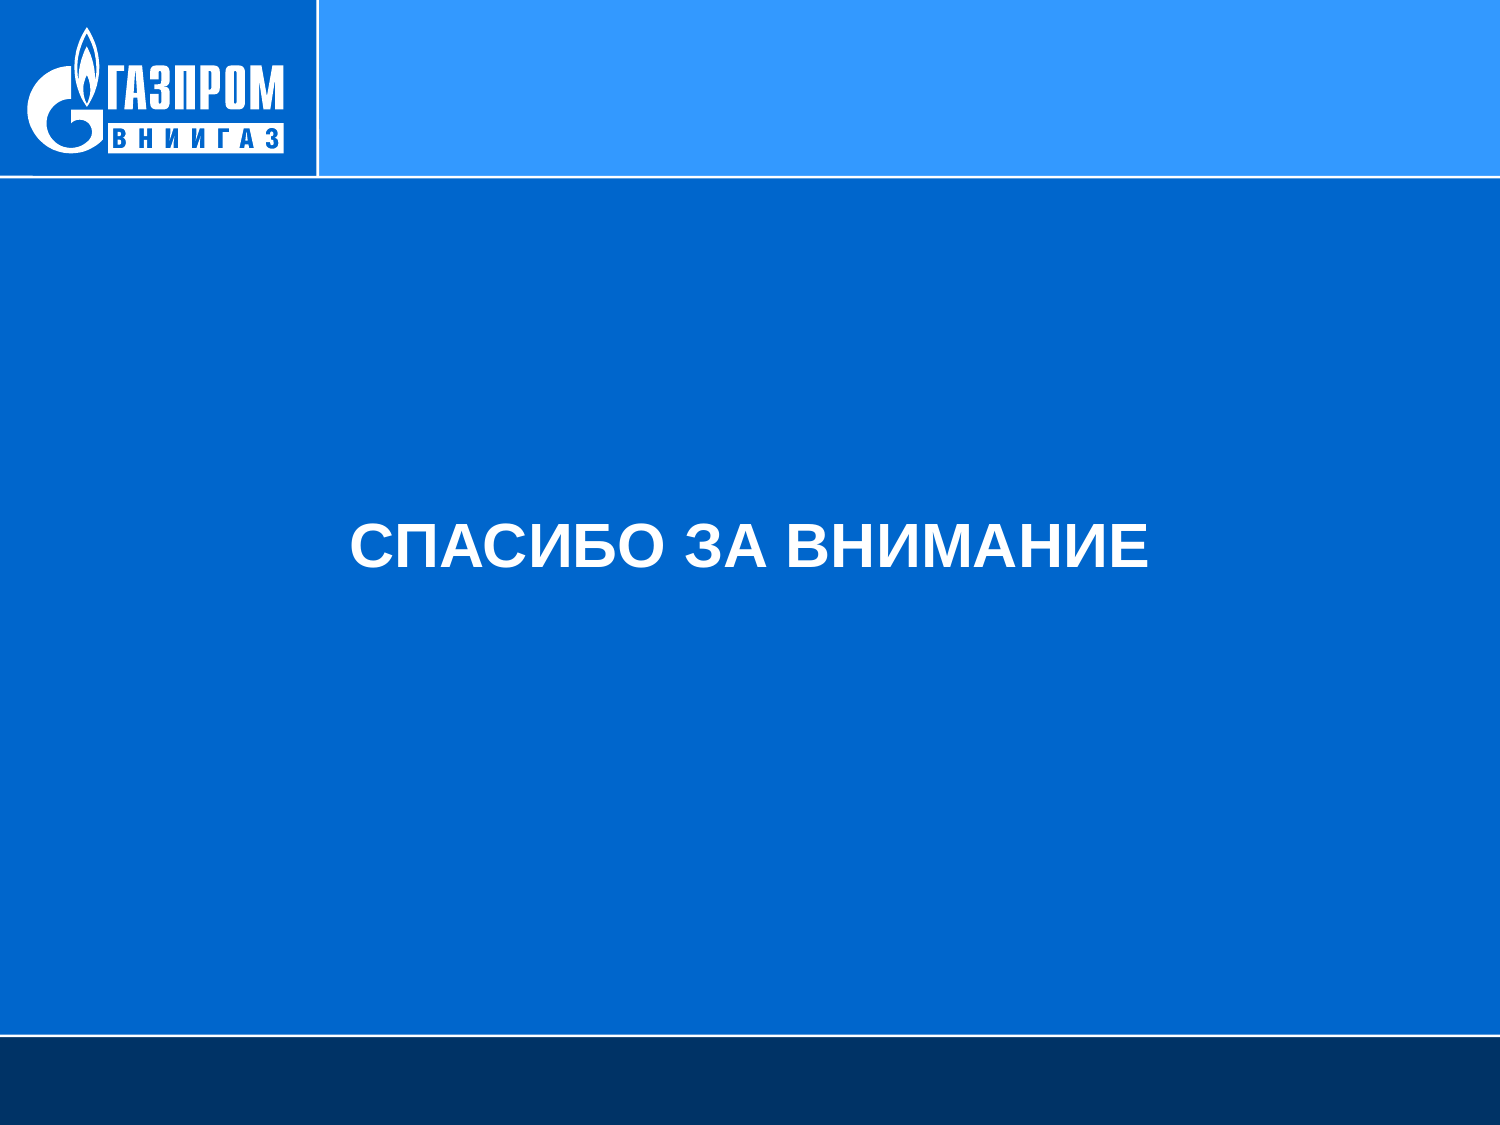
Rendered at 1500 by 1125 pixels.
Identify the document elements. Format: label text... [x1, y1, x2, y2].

text_box СПАСИБО ЗА ВНИМАНИЕ [0, 497, 1500, 588]
